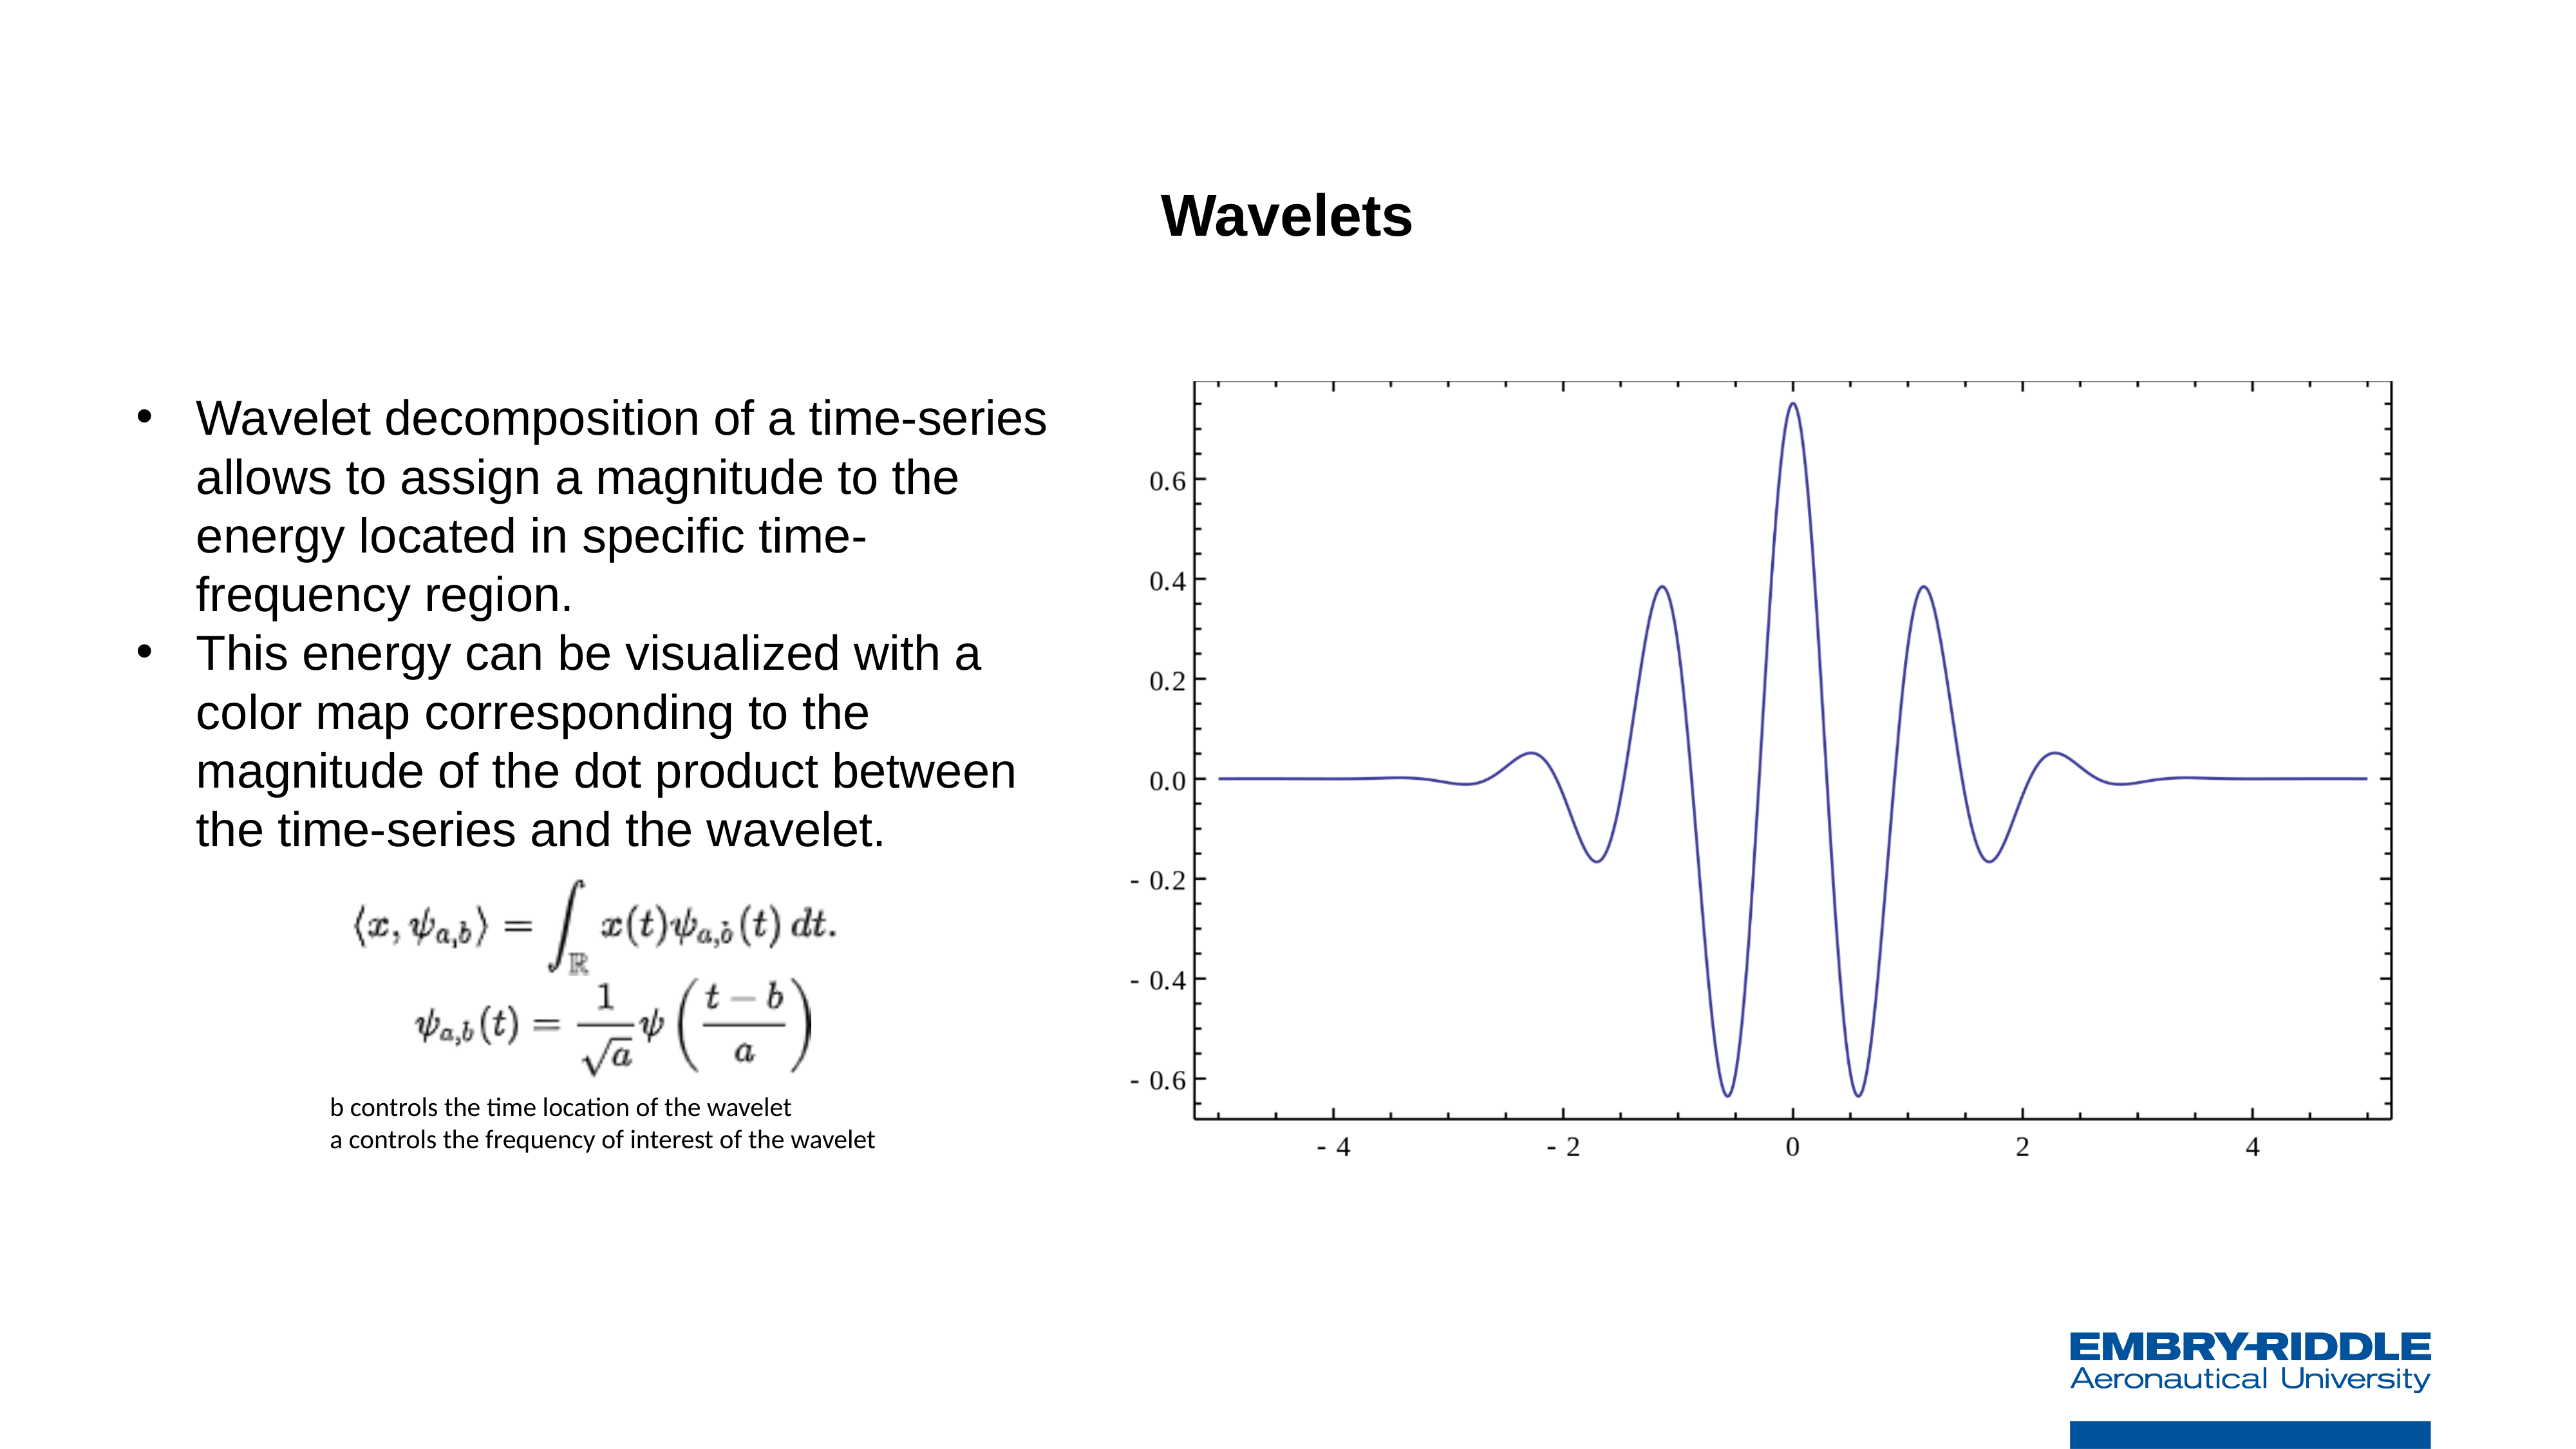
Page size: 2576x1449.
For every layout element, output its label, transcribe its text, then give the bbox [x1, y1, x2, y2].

title Wavelets [177, 77, 2399, 357]
picture [341, 869, 863, 1083]
text_box Wavelet decomposition of a time-series allows to assign a magnitude to the energy located in specific time-frequency region. This energy can be visualized with a color map corresponding to the magnitude of the dot product between the time-series and the wavelet. [126, 381, 1080, 862]
text_box b controls the time location of the wavelet a controls the frequency of interest of the wavelet [320, 1084, 886, 1159]
picture [2070, 1332, 2431, 1449]
picture [1127, 381, 2399, 1160]
